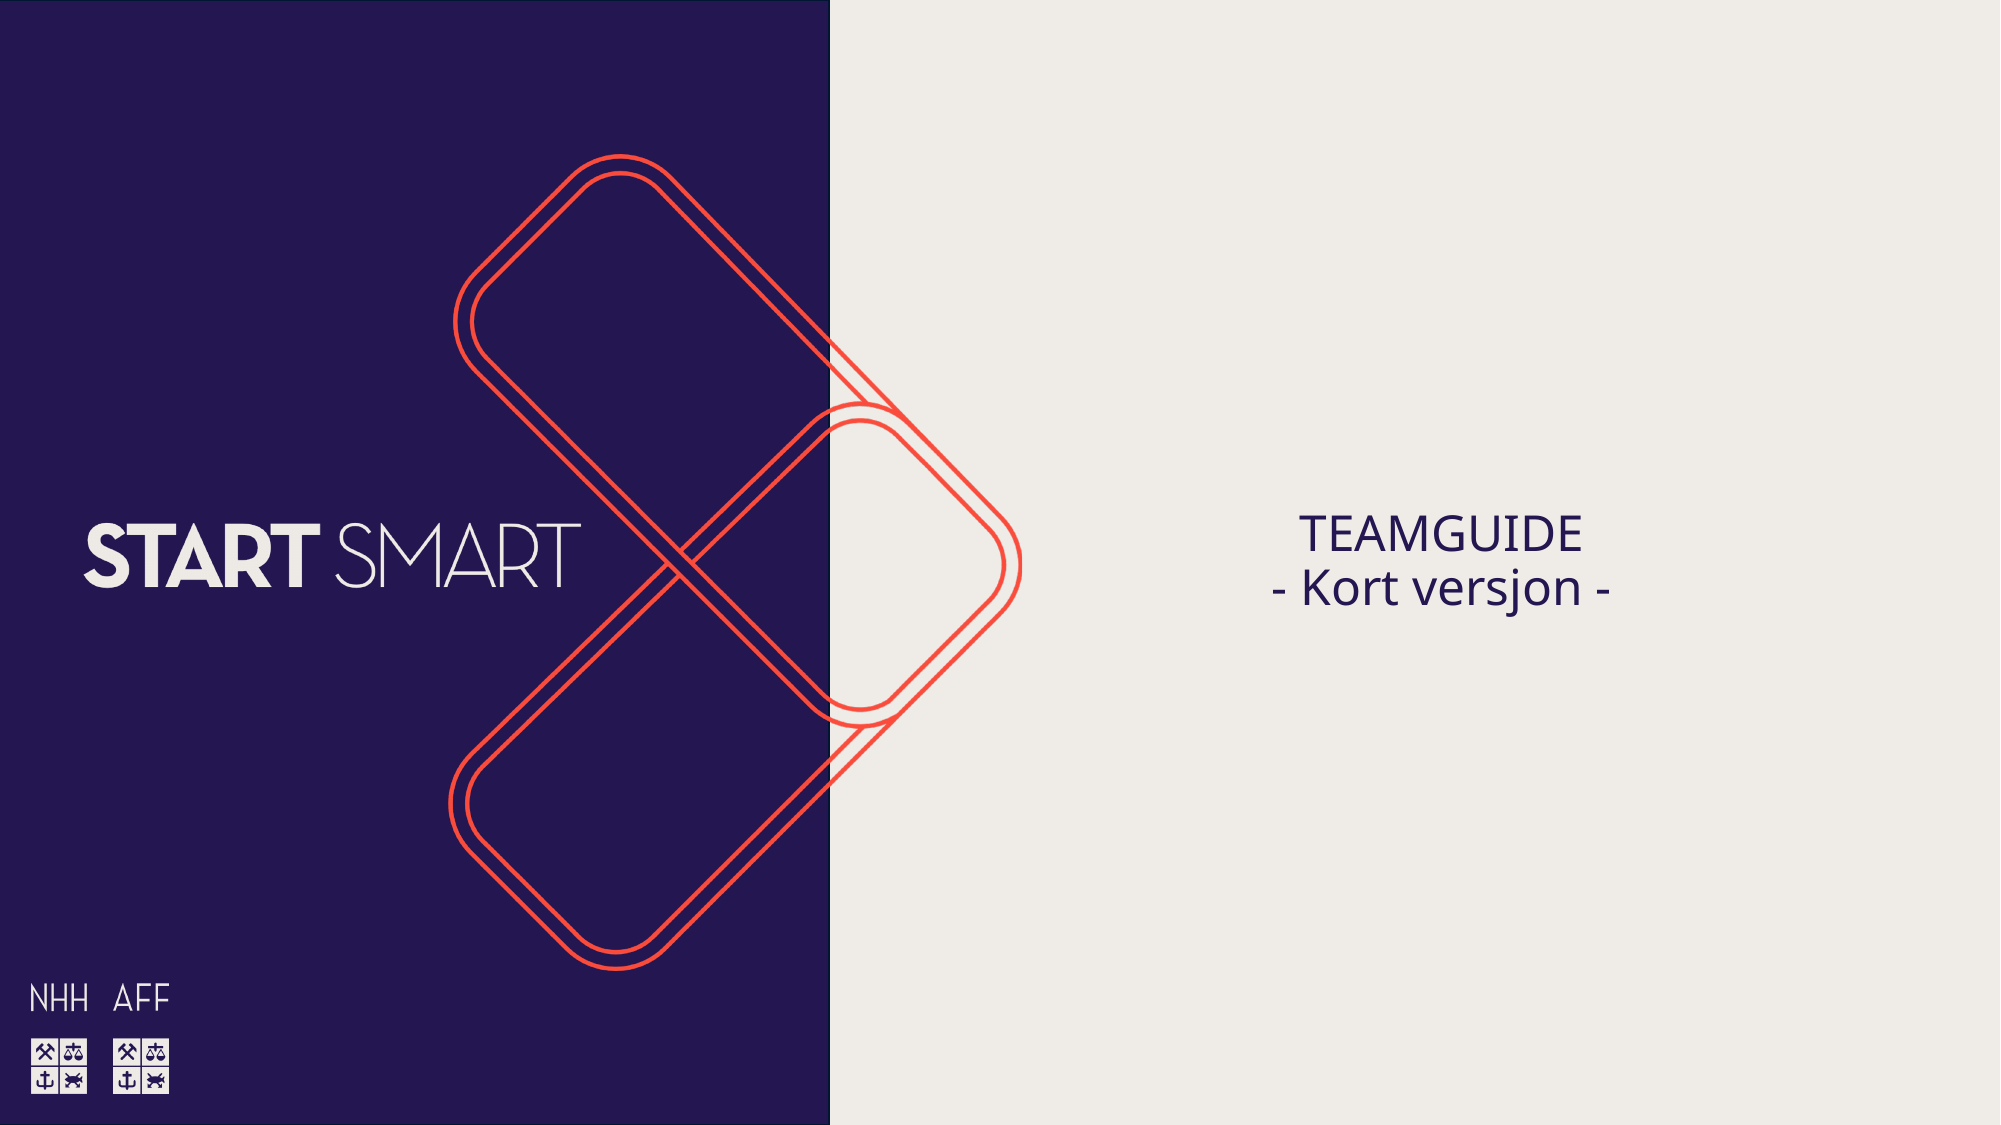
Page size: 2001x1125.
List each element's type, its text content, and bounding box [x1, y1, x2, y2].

picture [31, 983, 87, 1094]
picture [82, 154, 1023, 971]
title TEAMGUIDE - Kort versjon - [1046, 508, 1838, 617]
picture [113, 983, 169, 1094]
